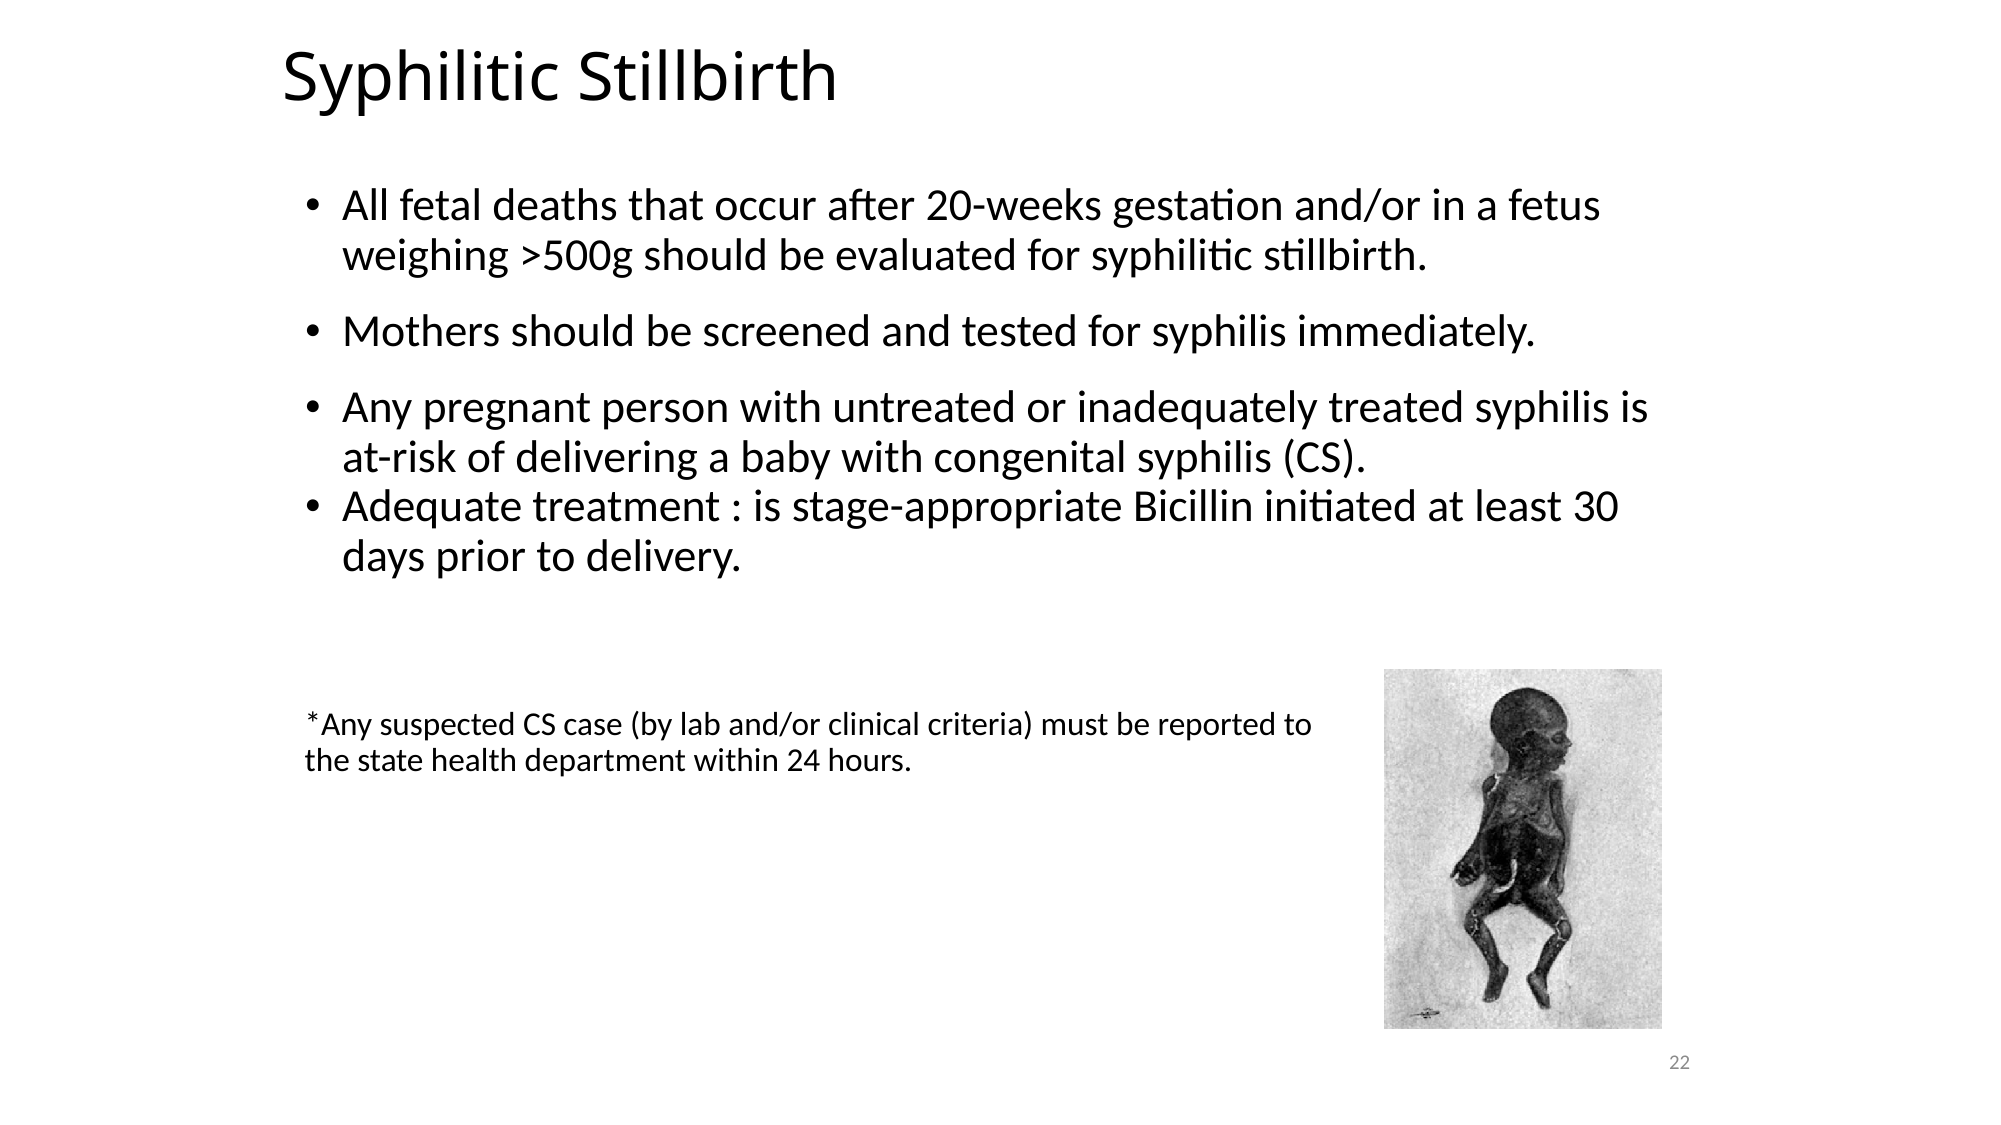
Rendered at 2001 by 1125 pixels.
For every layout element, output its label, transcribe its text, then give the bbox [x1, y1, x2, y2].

slide_number 22 [1632, 1048, 1691, 1070]
picture [1384, 669, 1662, 1029]
title Syphilitic Stillbirth [282, 50, 1529, 108]
list All fetal deaths that occur after 20-weeks gestation and/or in a fetus weighing >500g should be evaluated for syphilitic stillbirth. Mothers should be screened and tested for syphilis immediately. Any pregnant person with untreated or inadequately treated syphilis is at-risk of delivering a baby with congenital syphilis (CS). Adequate treatment : is stage-appropriate Bicillin initiated at least 30 days prior to delivery. *Any suspected CS case (by lab and/or clinical criteria) must be reported to the state health department within 24 hours. [304, 181, 1662, 708]
